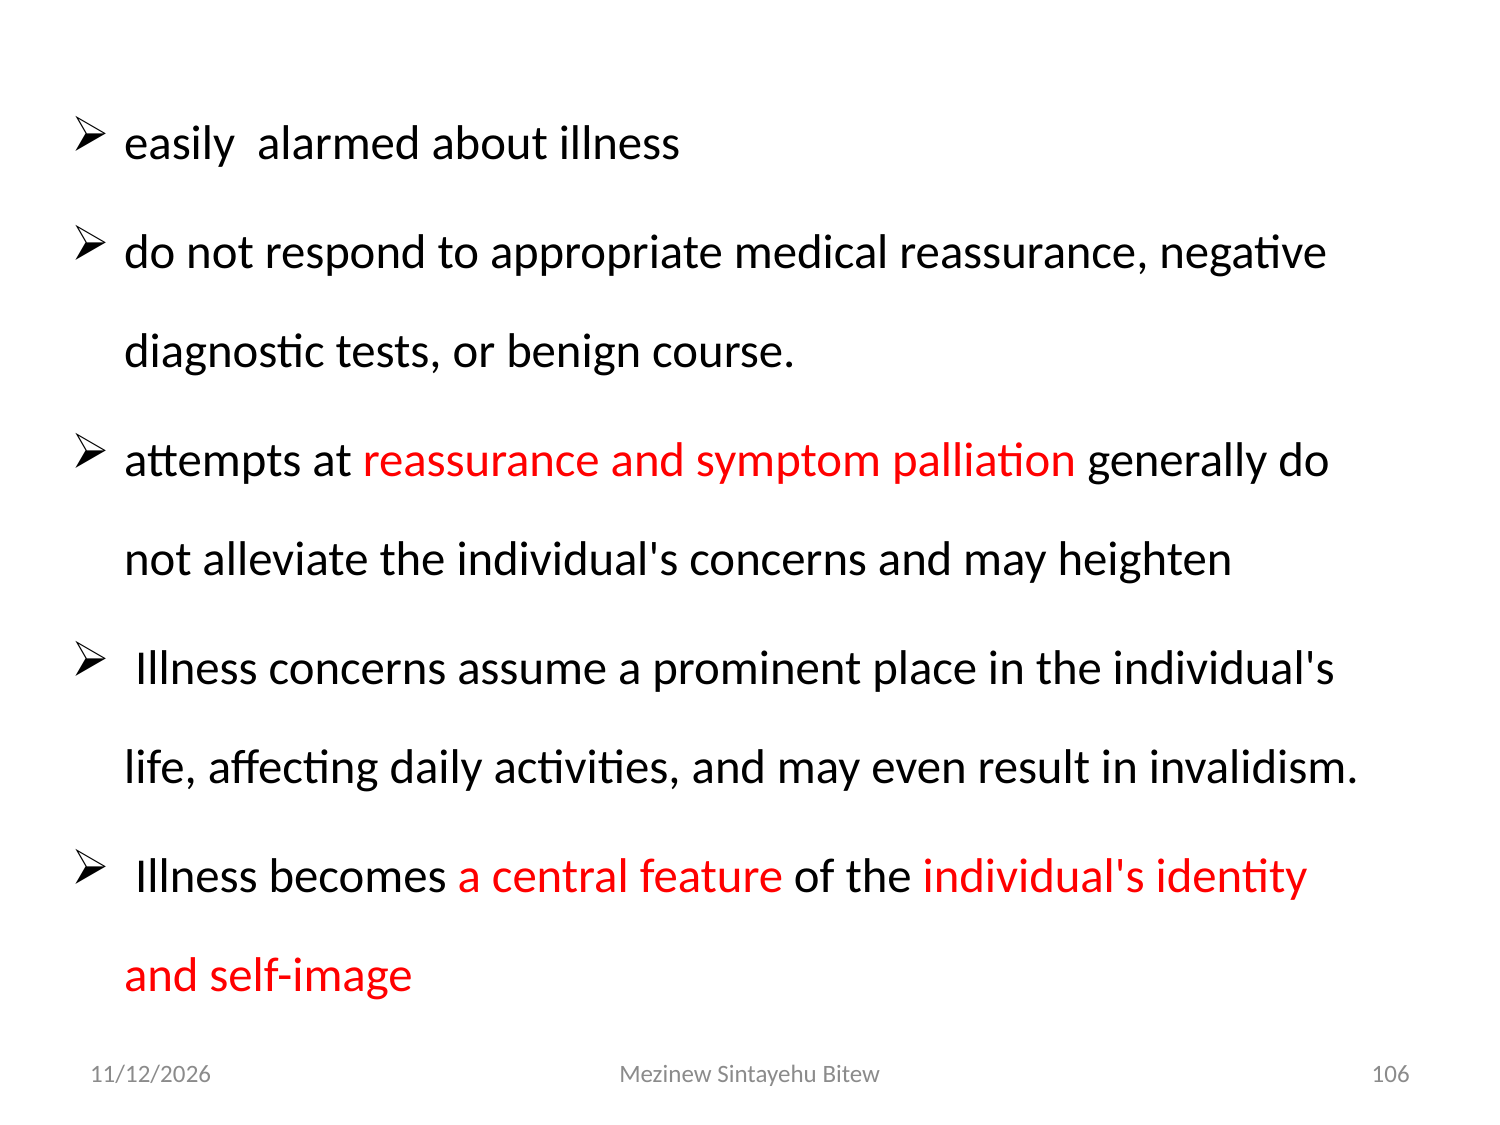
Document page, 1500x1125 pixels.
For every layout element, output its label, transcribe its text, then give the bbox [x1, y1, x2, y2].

slide_number 106 [1074, 1042, 1425, 1103]
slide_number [75, 1042, 425, 1103]
list easily alarmed about illness do not respond to appropriate medical reassurance, negative diagnostic tests, or benign course. attempts at reassurance and symptom palliation generally do not alleviate the individual's concerns and may heighten Illness concerns assume a prominent place in the individual's life, affecting daily activities, and may even result in invalidism. Illness becomes a central feature of the individual's identity and self-image [56, 62, 1407, 1075]
footer Mezinew Sintayehu Bitew [512, 1042, 988, 1103]
